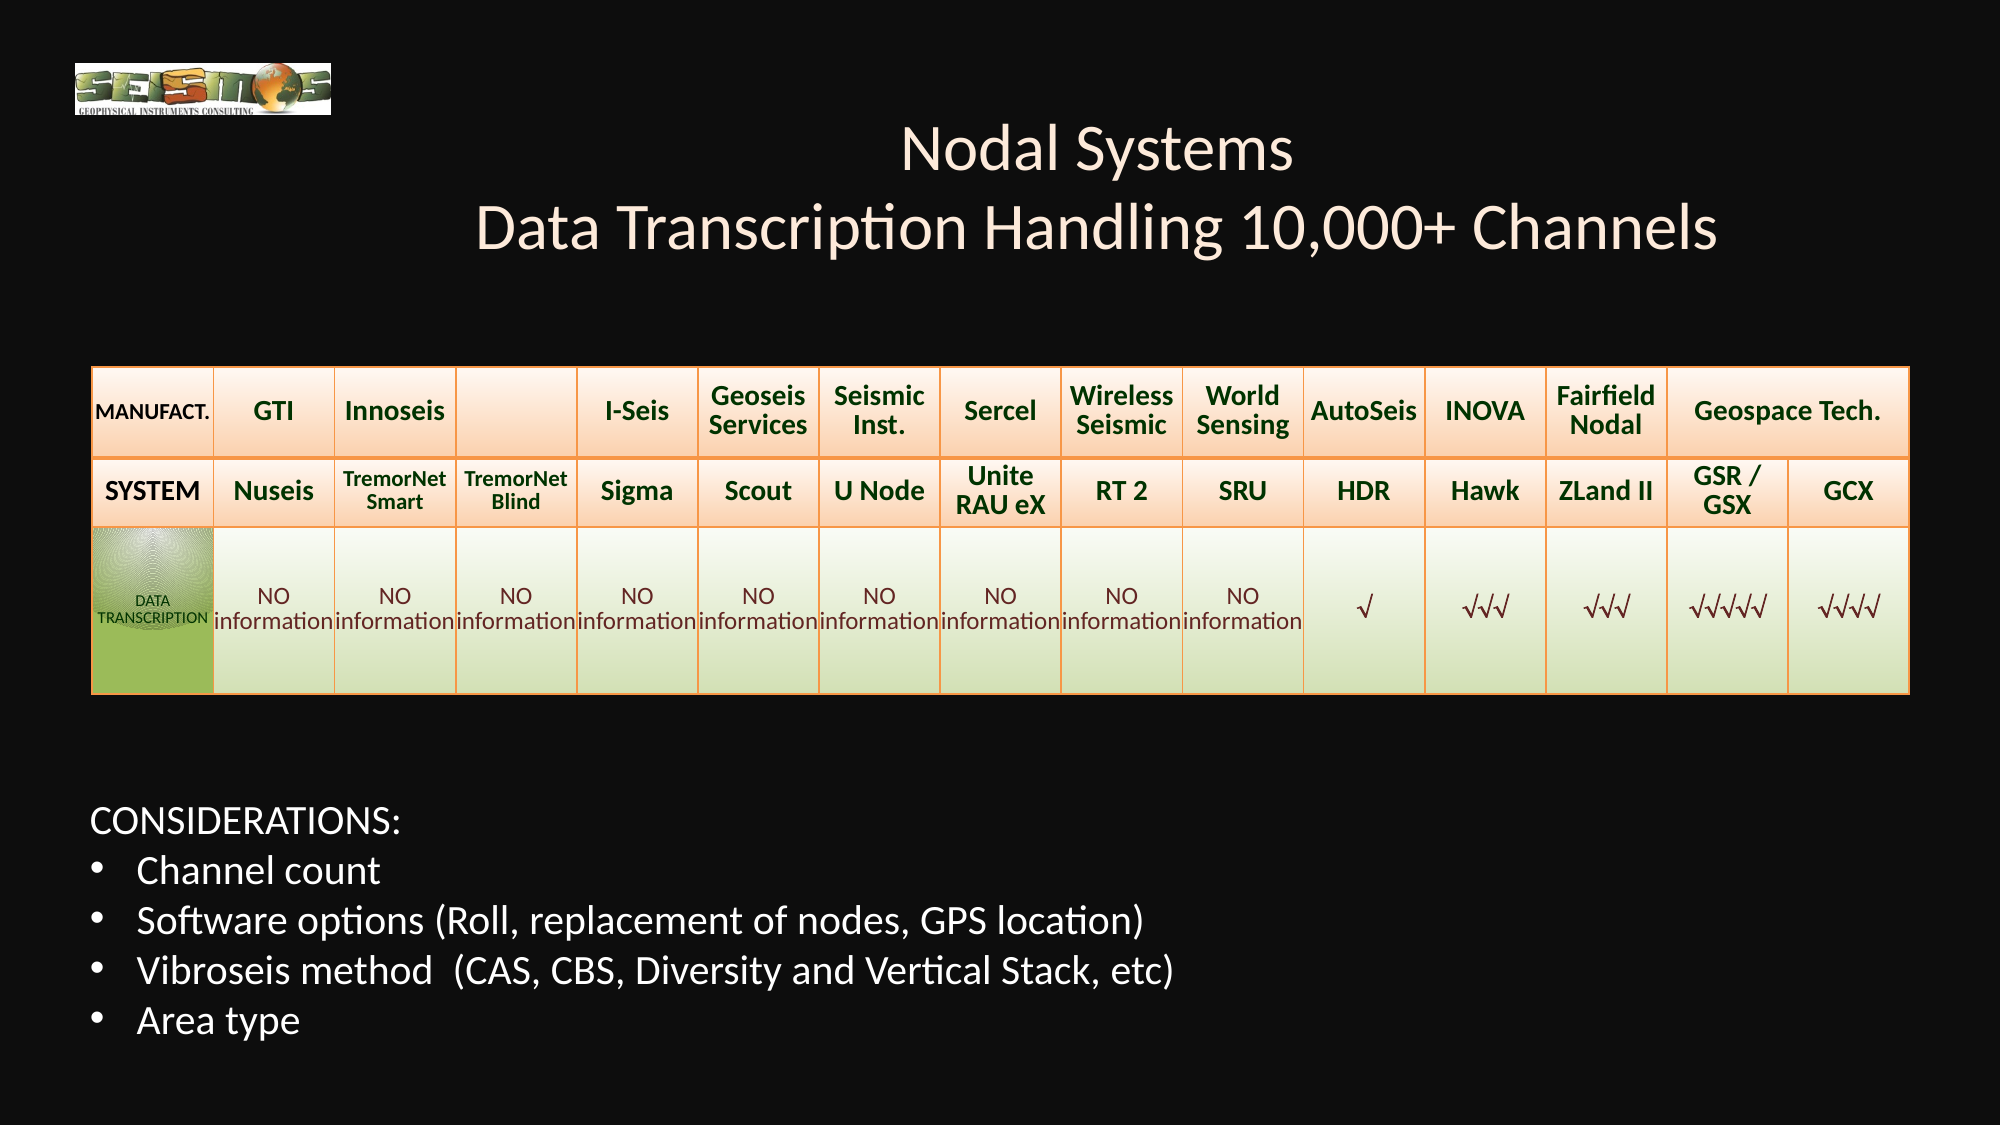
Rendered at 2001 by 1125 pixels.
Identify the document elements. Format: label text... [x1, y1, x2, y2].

table_cell NO information [1183, 528, 1303, 693]
table_cell Sigma [578, 460, 697, 526]
table_cell NO information [1062, 528, 1182, 693]
table_header INOVA [1426, 368, 1545, 456]
table_header Innoseis [335, 368, 455, 456]
table_cell SYSTEM [93, 460, 213, 526]
table_cell NO information [457, 528, 576, 693]
table_header I-Seis [578, 368, 697, 456]
picture [74, 63, 331, 116]
table_cell GSR / GSX [1668, 460, 1787, 526]
table_cell TremorNet Blind [457, 460, 576, 526]
table_header Geoseis Services [699, 368, 818, 456]
table_cell DATA TRANSCRIPTION [93, 528, 213, 693]
table_cell SRU [1183, 460, 1303, 526]
table_cell ÖÖÖÖ [1789, 528, 1908, 693]
table_cell Scout [699, 460, 818, 526]
table_cell TremorNet Smart [335, 460, 455, 526]
table_cell NO information [699, 528, 818, 693]
table_header World Sensing [1183, 368, 1303, 456]
table_cell Ö [1304, 528, 1424, 693]
table_header MANUFACT. [93, 368, 213, 456]
table_cell Nuseis [214, 460, 334, 526]
table_header Sercel [941, 368, 1060, 456]
table_cell U Node [820, 460, 939, 526]
table_cell HDR [1304, 460, 1424, 526]
table_cell GCX [1789, 460, 1908, 526]
table_header Wireless Seismic [1062, 368, 1182, 456]
table_cell NO information [578, 528, 697, 693]
table_cell ÖÖÖ [1426, 528, 1545, 693]
table_cell NO information [335, 528, 455, 693]
table_cell ZLand II [1547, 460, 1666, 526]
table_header Fairfield Nodal [1547, 368, 1666, 456]
table_header Geospace Tech. [1668, 368, 1908, 456]
table_header Seismic Inst. [820, 368, 939, 456]
table_cell RT 2 [1062, 460, 1182, 526]
table_header GTI [214, 368, 334, 456]
table_cell NO information [820, 528, 939, 693]
table_cell NO information [941, 528, 1060, 693]
title Nodal Systems Data Transcription Handling 10,000+ Channels [285, 89, 1910, 278]
table_cell Unite RAU eX [941, 460, 1060, 526]
table_cell ÖÖÖÖÖ [1668, 528, 1787, 693]
table_cell Hawk [1426, 460, 1545, 526]
table_header [457, 368, 576, 456]
table_cell NO information [214, 528, 334, 693]
table_cell ÖÖÖ [1547, 528, 1666, 693]
text_box CONSIDERATIONS: Channel count Software options (Roll, replacement of nodes, GPS location) Vibroseis method (CAS, CBS, Diversity and Vertical Stack, etc) Area type [75, 785, 1347, 1050]
table_header AutoSeis [1304, 368, 1424, 456]
